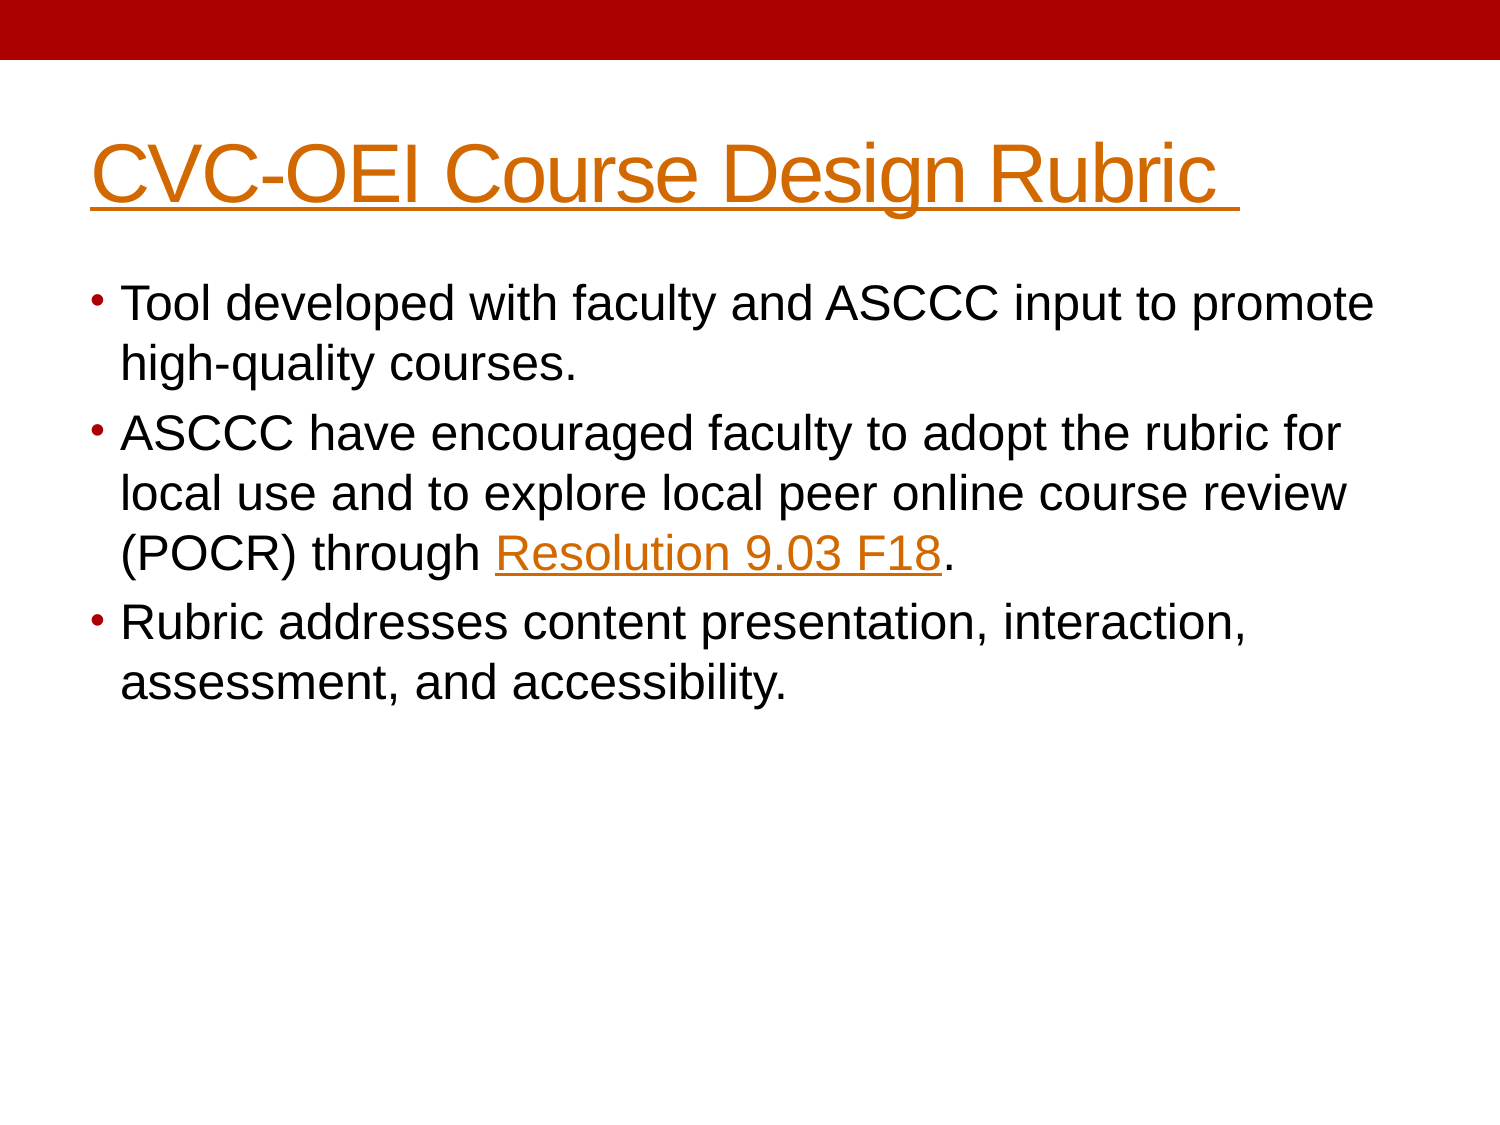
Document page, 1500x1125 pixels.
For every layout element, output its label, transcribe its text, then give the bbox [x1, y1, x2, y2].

list Tool developed with faculty and ASCCC input to promote high-quality courses. ASCCC have encouraged faculty to adopt the rubric for local use and to explore local peer online course review (POCR) through Resolution 9.03 F18. Rubric addresses content presentation, interaction, assessment, and accessibility. [75, 262, 1425, 1063]
title CVC-OEI Course Design Rubric [75, 87, 1425, 250]
